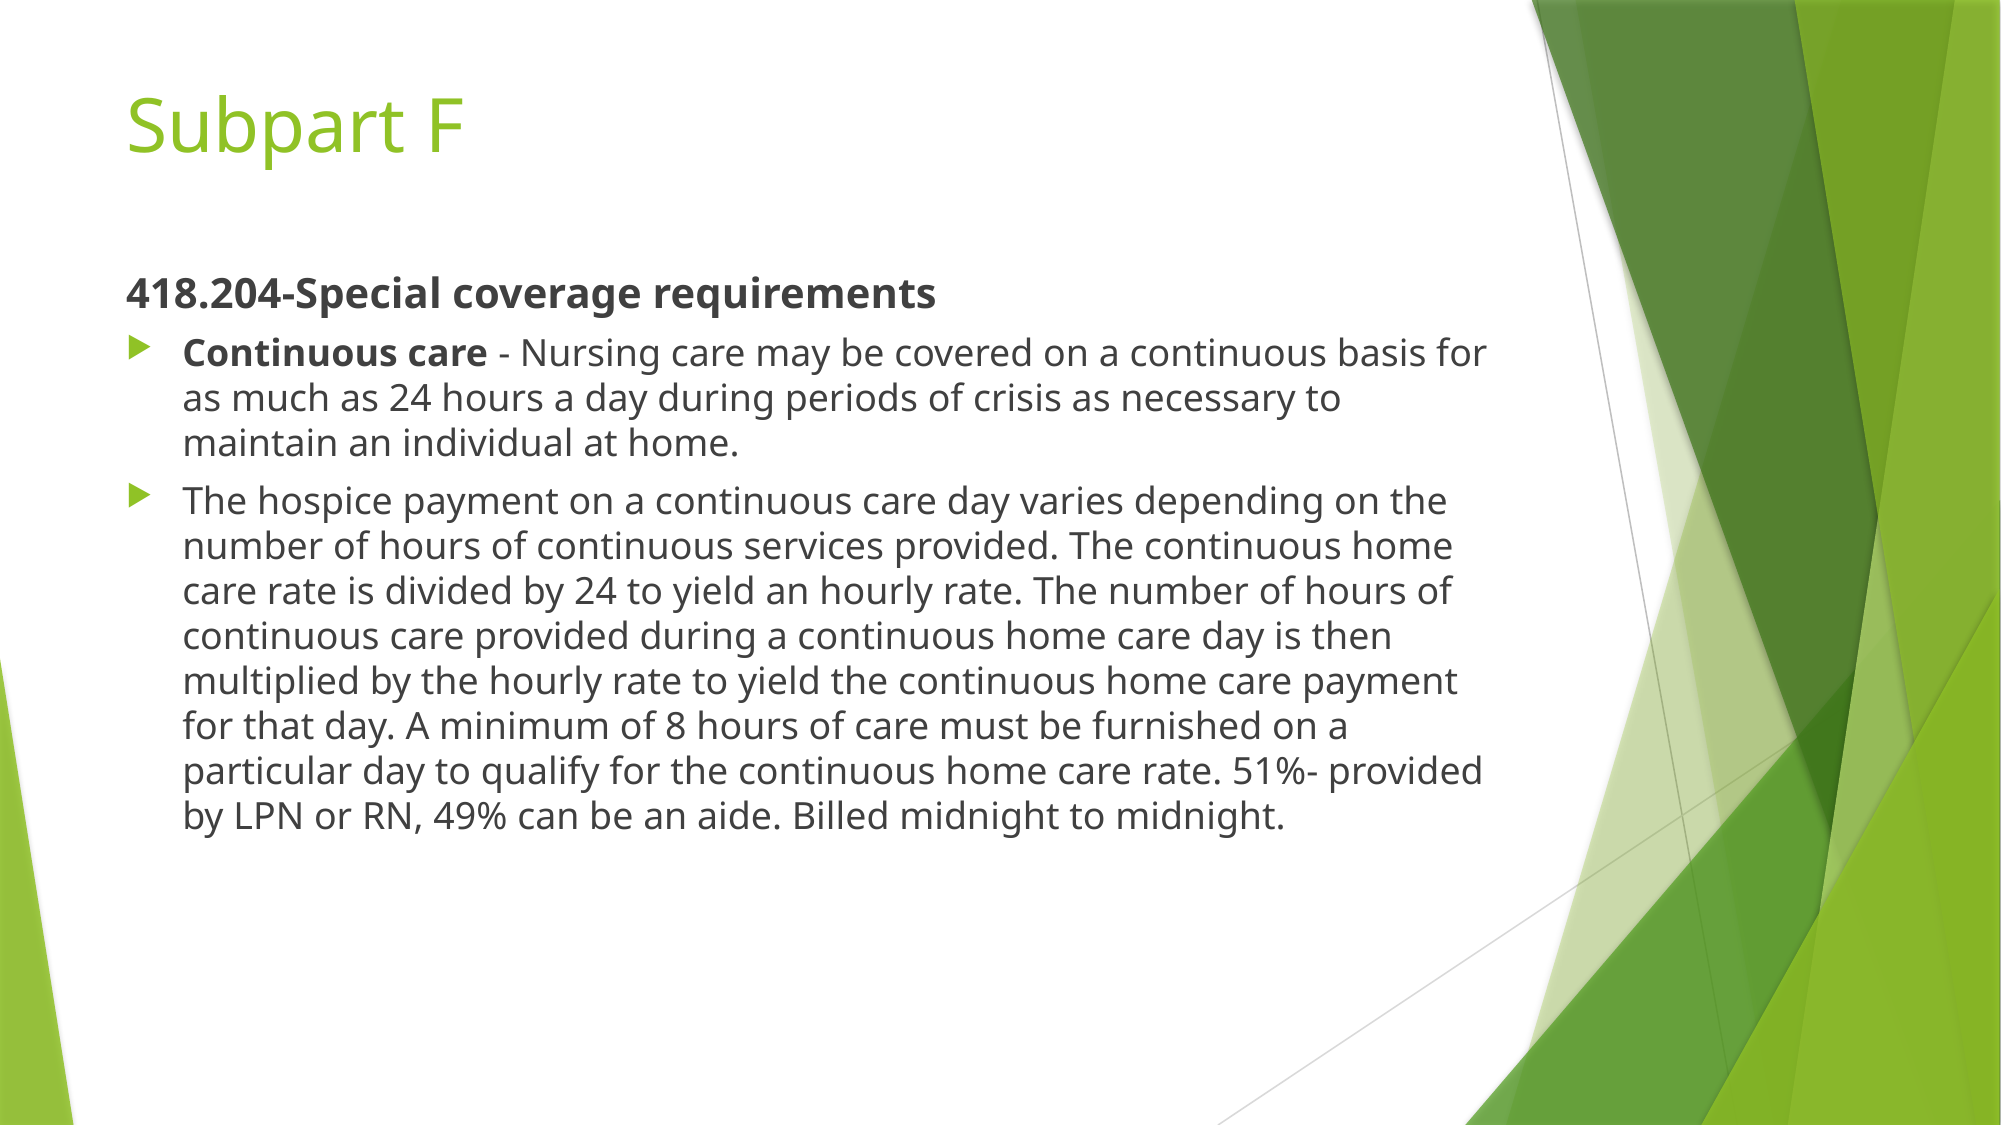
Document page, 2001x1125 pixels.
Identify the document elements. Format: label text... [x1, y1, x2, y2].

list 418.204-Special coverage requirements Continuous care - Nursing care may be covered on a continuous basis for as much as 24 hours a day during periods of crisis as necessary to maintain an individual at home. The hospice payment on a continuous care day varies depending on the number of hours of continuous services provided. The continuous home care rate is divided by 24 to yield an hourly rate. The number of hours of continuous care provided during a continuous home care day is then multiplied by the hourly rate to yield the continuous home care payment for that day. A minimum of 8 hours of care must be furnished on a particular day to qualify for the continuous home care rate. 51%- provided by LPN or RN, 49% can be an aide. Billed midnight to midnight. [111, 259, 1522, 1015]
title Subpart F [111, 70, 1522, 259]
